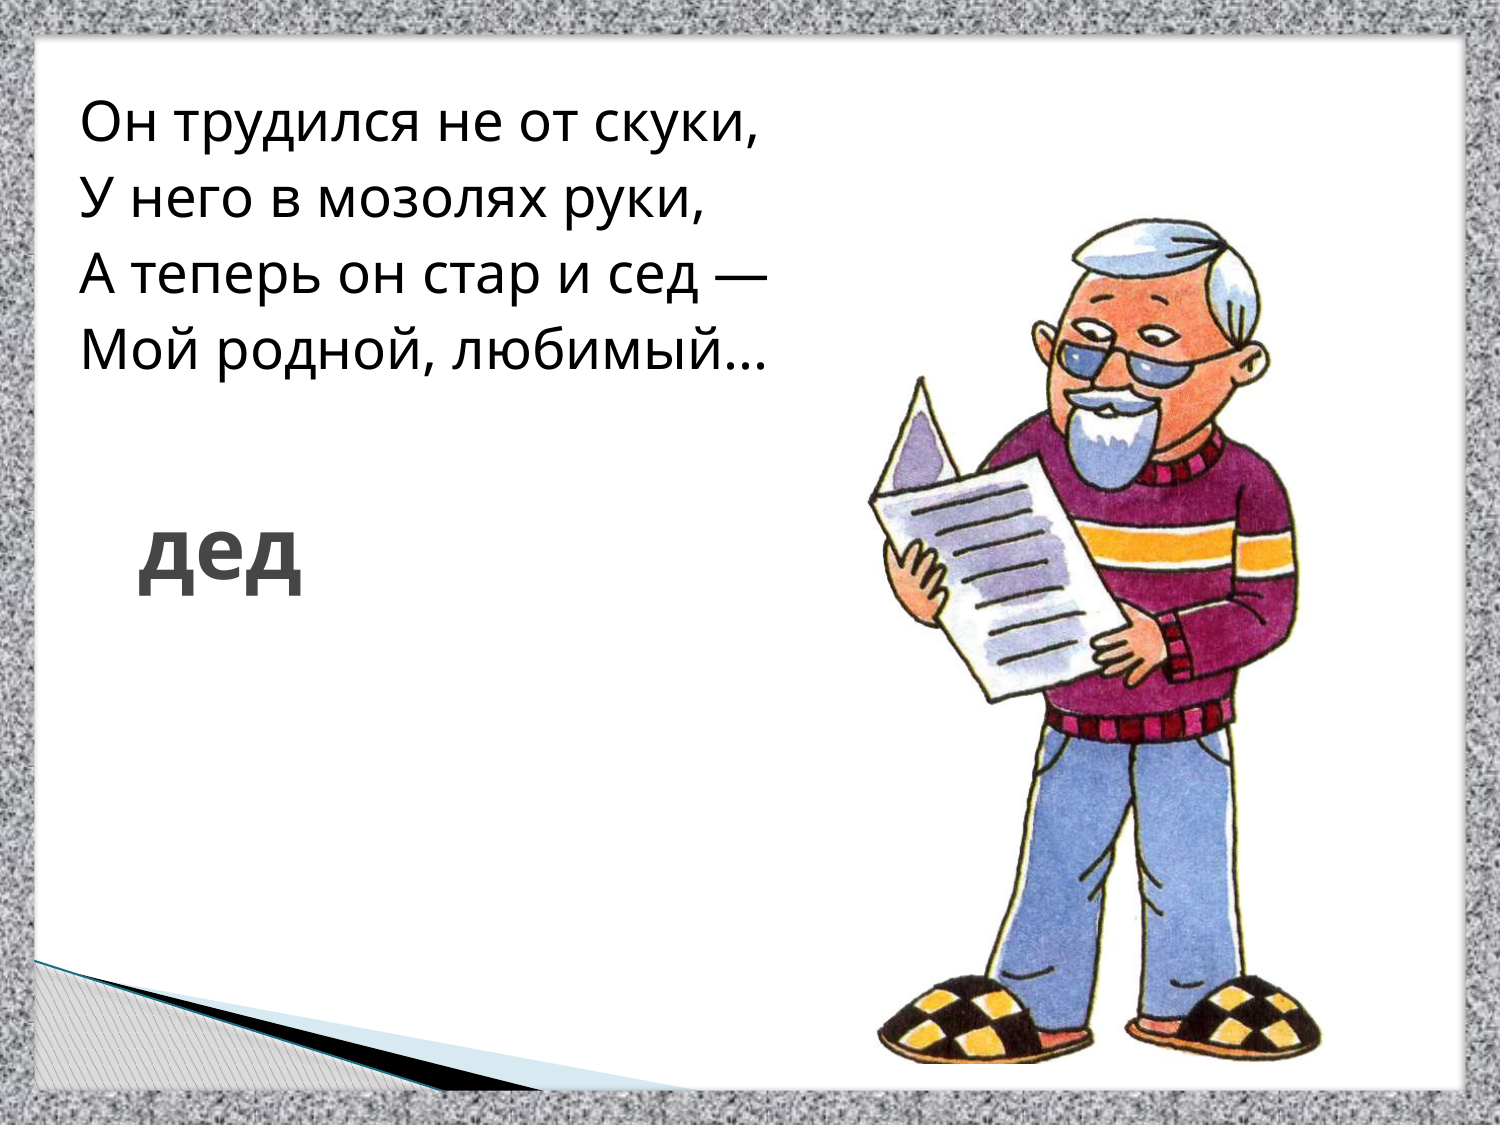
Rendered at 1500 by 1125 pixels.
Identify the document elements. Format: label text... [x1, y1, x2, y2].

picture [0, 0, 1500, 1125]
title дед [123, 479, 634, 611]
list Он трудился не от скуки, У него в мозолях руки, А теперь он стар и сед — Мой родной, любимый... [64, 78, 953, 497]
